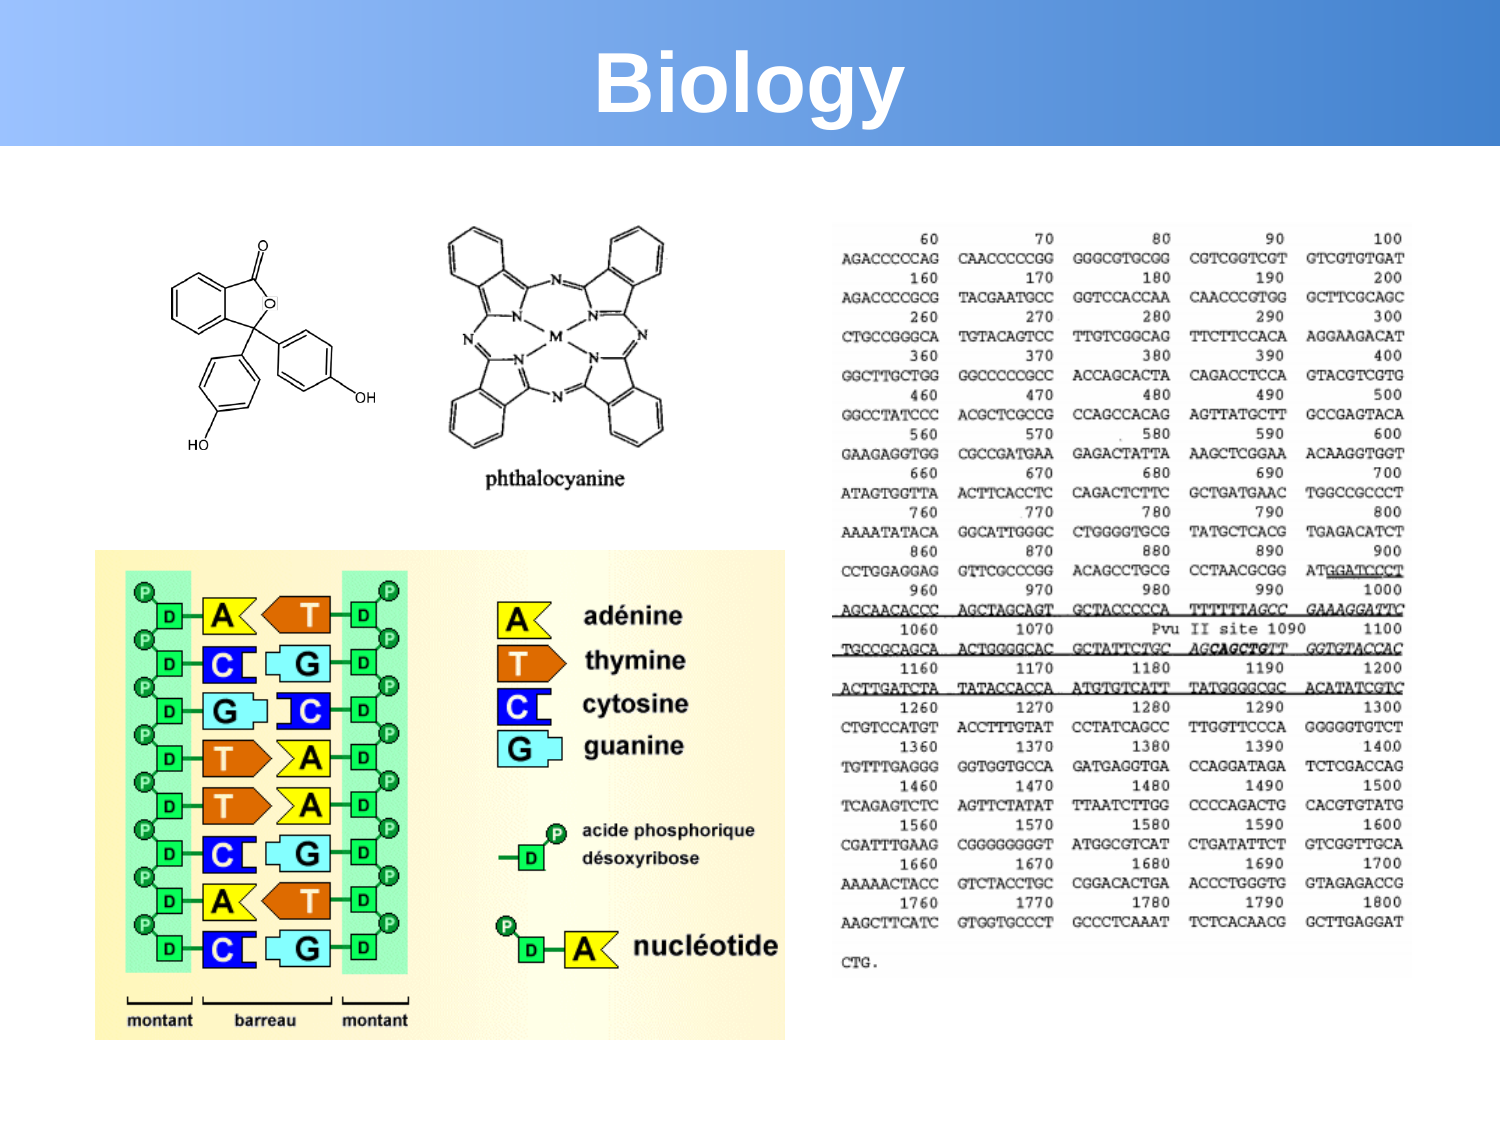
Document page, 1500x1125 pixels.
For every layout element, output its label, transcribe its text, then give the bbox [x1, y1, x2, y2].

picture [407, 195, 698, 494]
picture [95, 550, 785, 1041]
title Biology [17, 19, 1483, 138]
picture [170, 239, 375, 450]
picture [832, 221, 1413, 979]
text_box [0, 0, 1500, 147]
